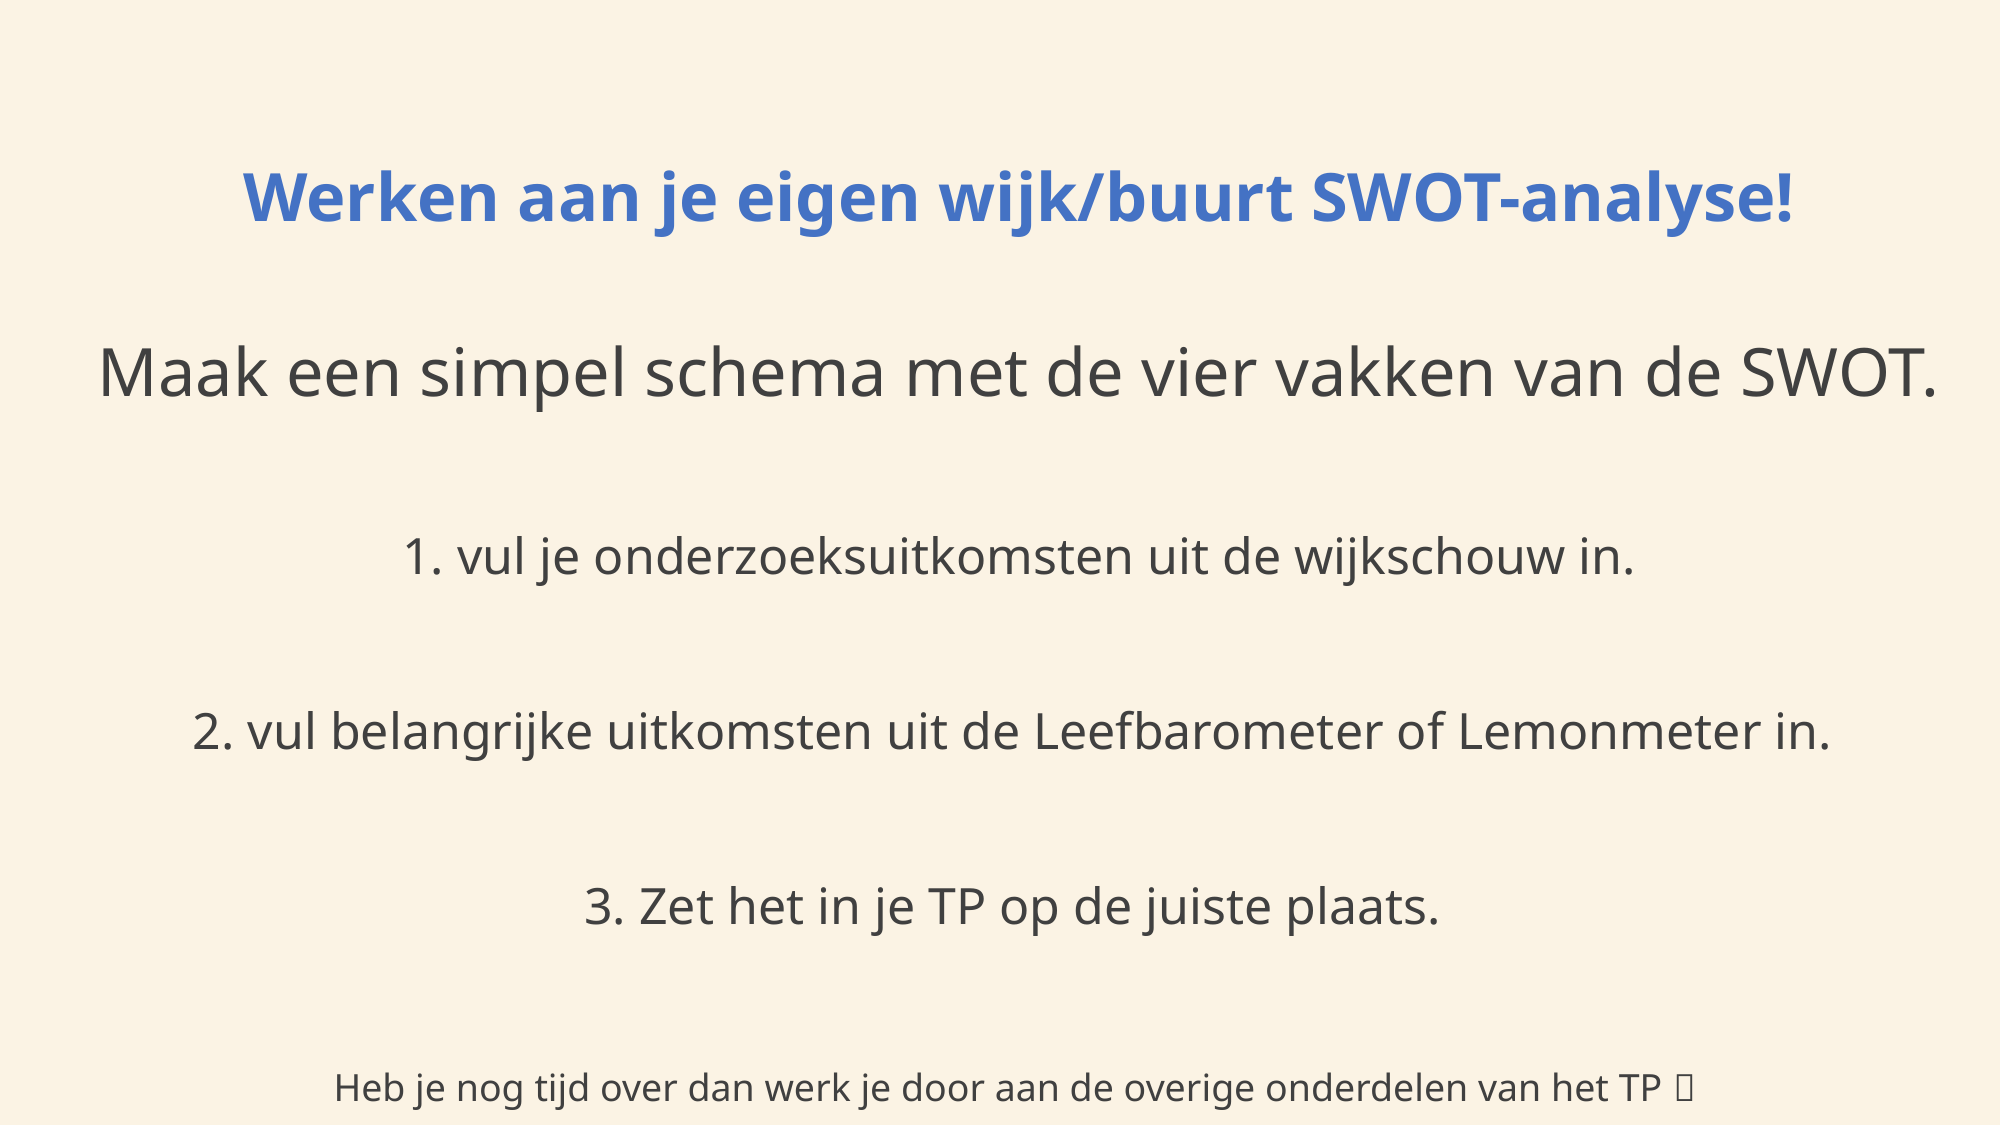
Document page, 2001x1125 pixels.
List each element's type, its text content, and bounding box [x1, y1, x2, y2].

text_box Werken aan je eigen wijk/buurt SWOT-analyse! Maak een simpel schema met de vier vakken van de SWOT. 1. vul je onderzoeksuitkomsten uit de wijkschouw in. 2. vul belangrijke uitkomsten uit de Leefbarometer of Lemonmeter in. 3. Zet het in je TP op de juiste plaats. Heb je nog tijd over dan werk je door aan de overige onderdelen van het TP  [76, 59, 1963, 1110]
